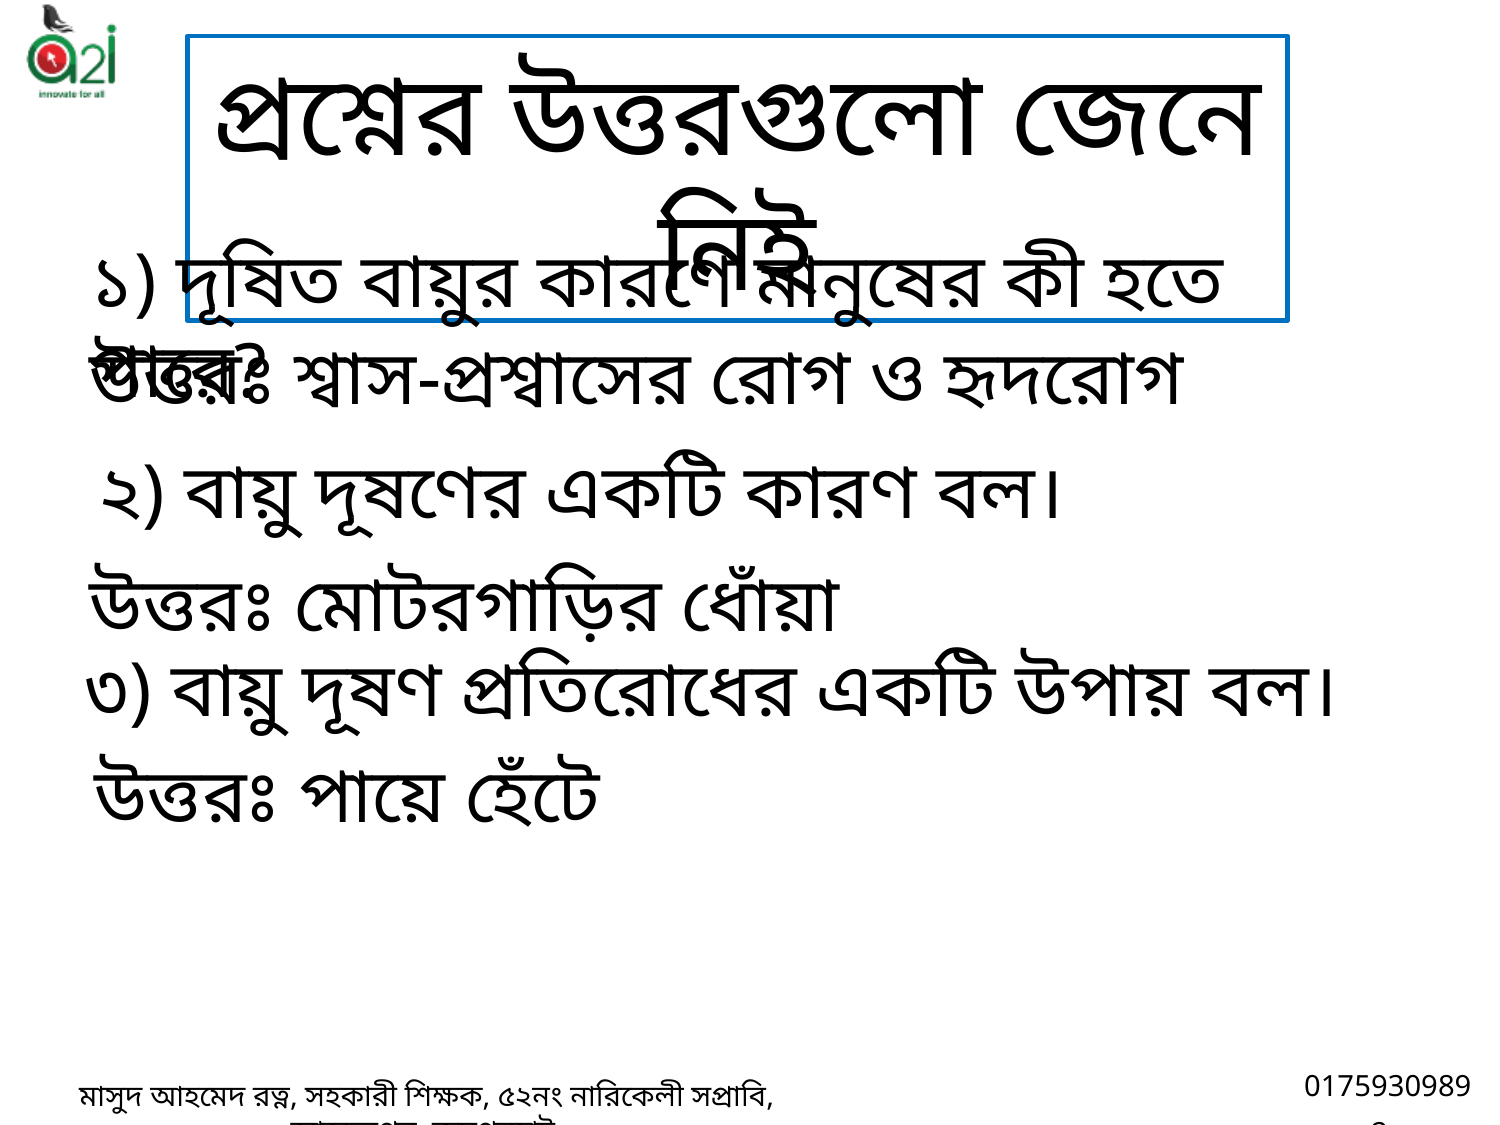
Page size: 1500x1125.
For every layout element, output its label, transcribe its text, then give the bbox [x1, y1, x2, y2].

text_box ২) বায়ু দূষণের একটি কারণ বল। [83, 436, 1425, 532]
text_box উত্তরঃ পায়ে হেঁটে [79, 739, 1489, 845]
picture [0, 0, 145, 126]
text_box ১) দূষিত বায়ুর কারণে মানুষের কী হতে পারে? [74, 224, 1338, 321]
text_box ৩) বায়ু দূষণ প্রতিরোধের একটি উপায় বল। [69, 633, 1412, 739]
text_box প্রশ্নের উত্তরগুলো জেনে নিই [187, 35, 1288, 224]
text_box 01759309892 [1287, 1059, 1489, 1125]
text_box মাসুদ আহমেদ রত্ন, সহকারী শিক্ষক, ৫২নং নারিকেলী সপ্রাবি, আক্কেলপুর, জয়পুরহাট [20, 1069, 833, 1125]
text_box উত্তরঃ শ্বাস-প্রশ্বাসের রোগ ও হৃদরোগ [74, 321, 1425, 427]
text_box উত্তরঃ মোটরগাড়ির ধোঁয়া [75, 532, 1463, 657]
